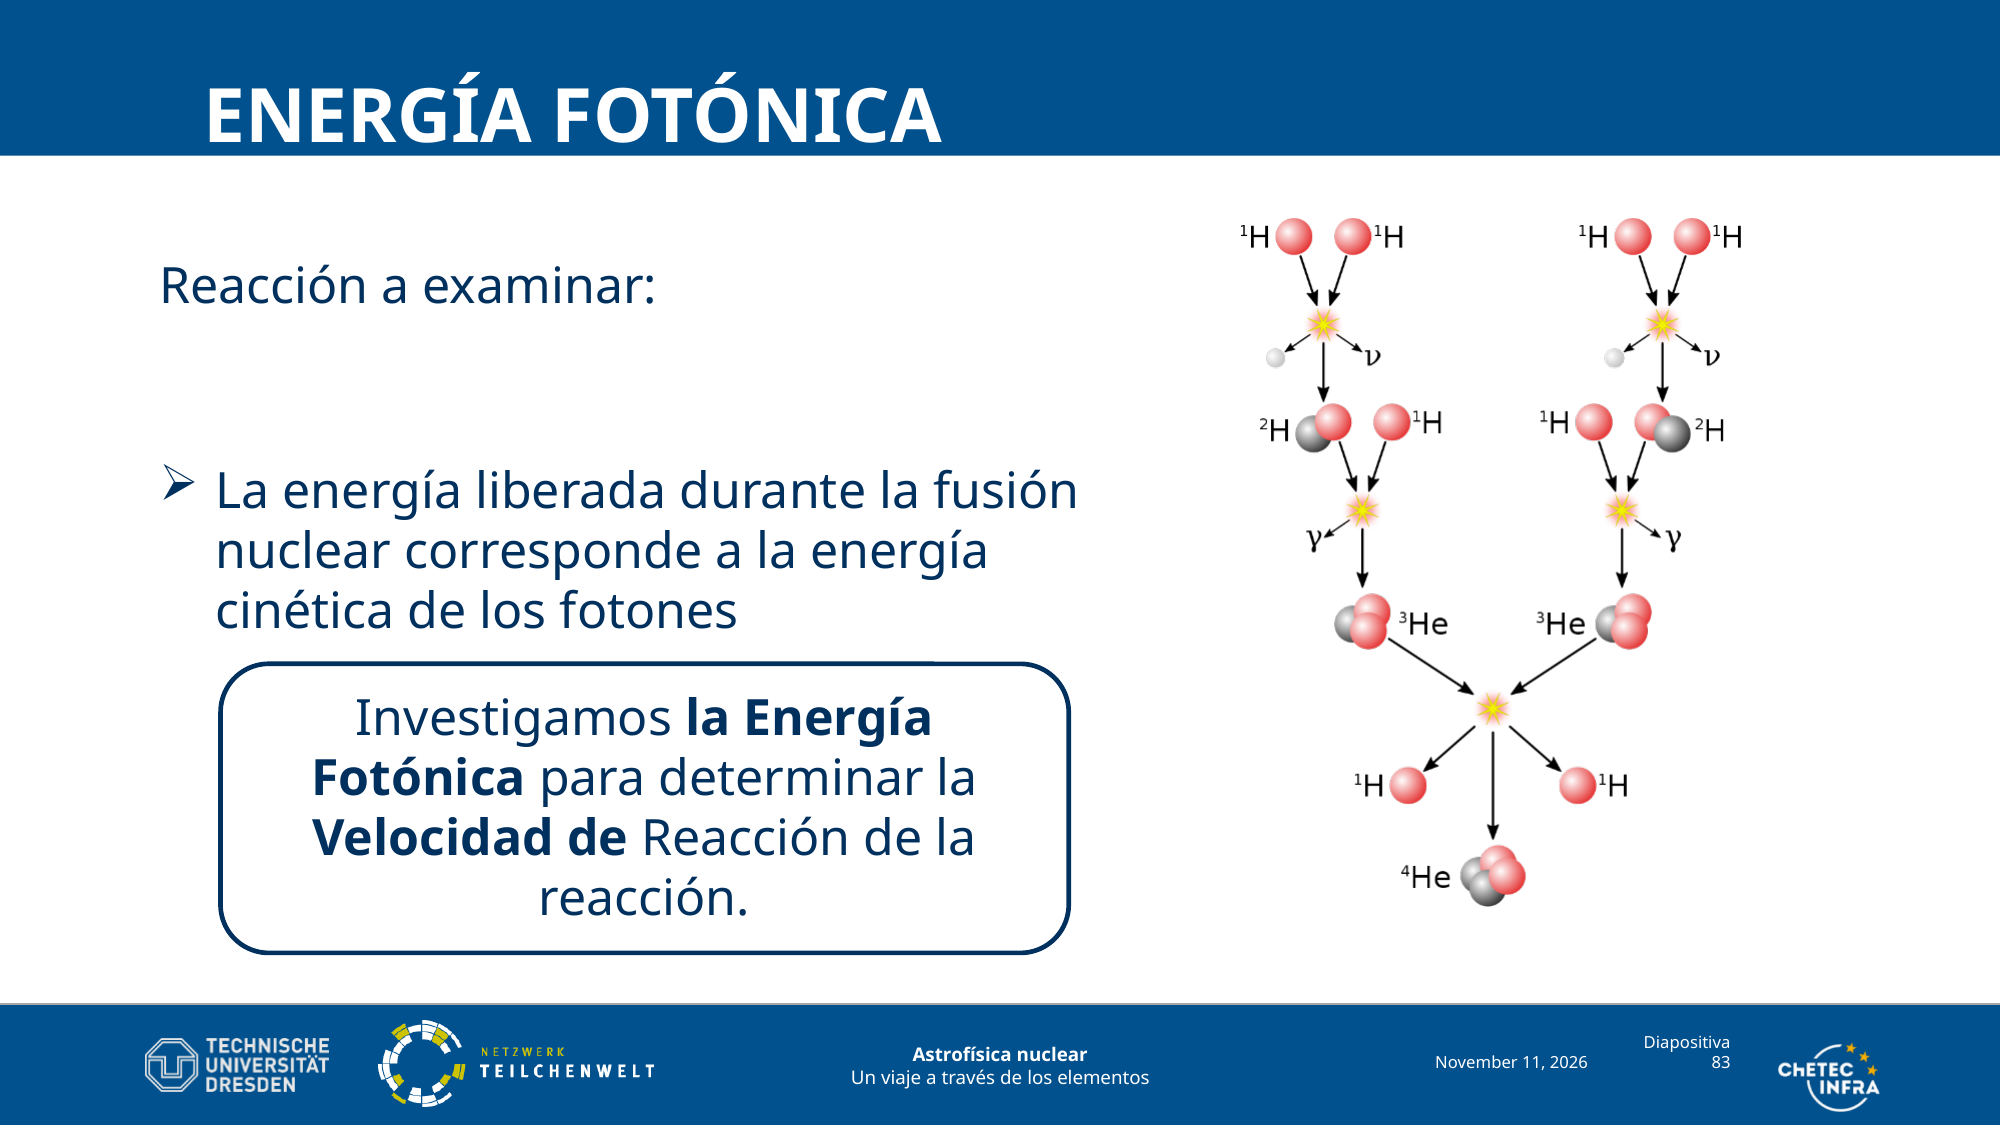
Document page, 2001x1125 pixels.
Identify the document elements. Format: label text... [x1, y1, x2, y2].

text_box [112, 352, 919, 500]
text_box Investigamos la Energía Fotónica para determinar la Velocidad de Reacción de la reacción. [219, 662, 1070, 954]
picture [378, 1020, 654, 1107]
picture [1778, 1033, 1880, 1121]
title Energía fotónica [203, 56, 1880, 169]
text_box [1203, 207, 1784, 983]
